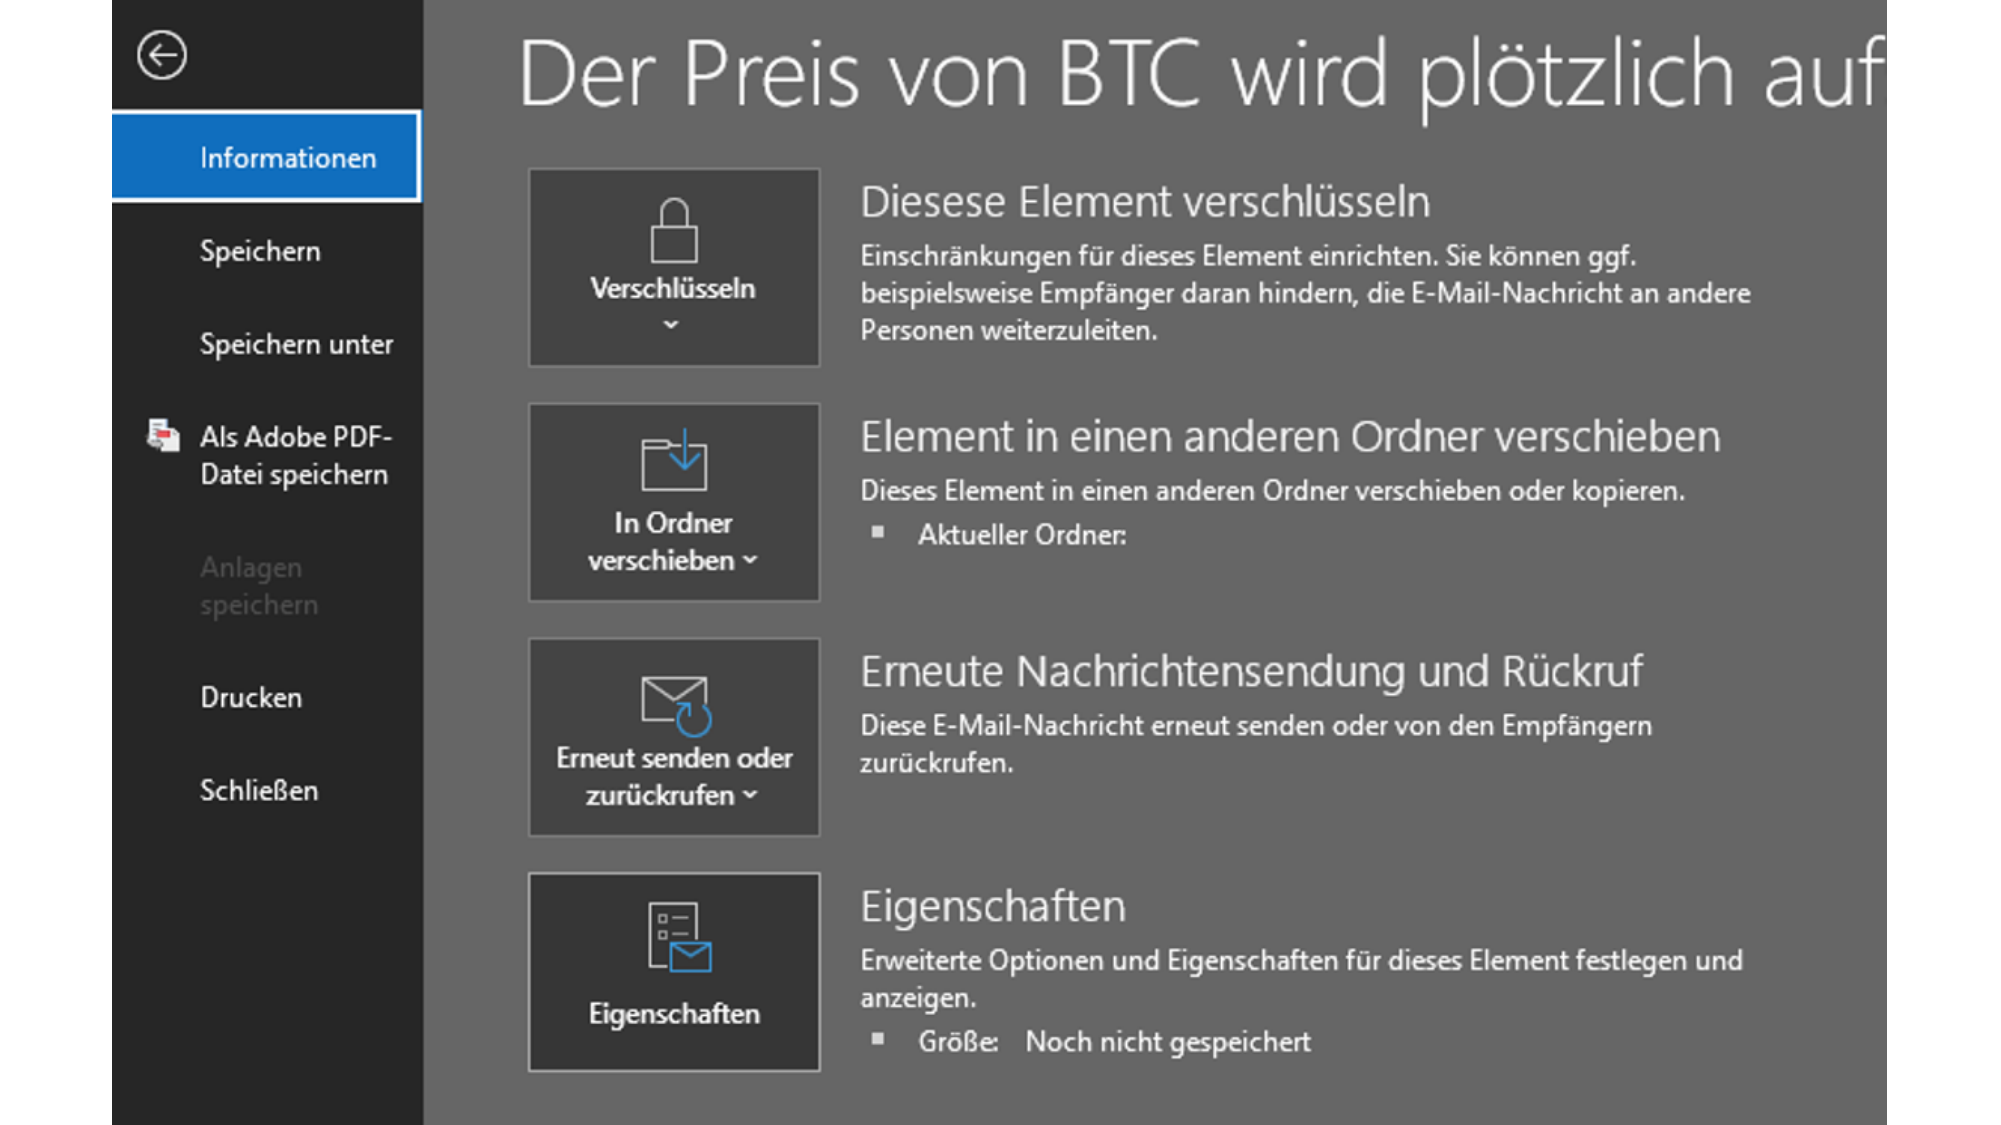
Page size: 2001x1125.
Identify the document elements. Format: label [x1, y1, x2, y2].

picture [112, 0, 1888, 1125]
